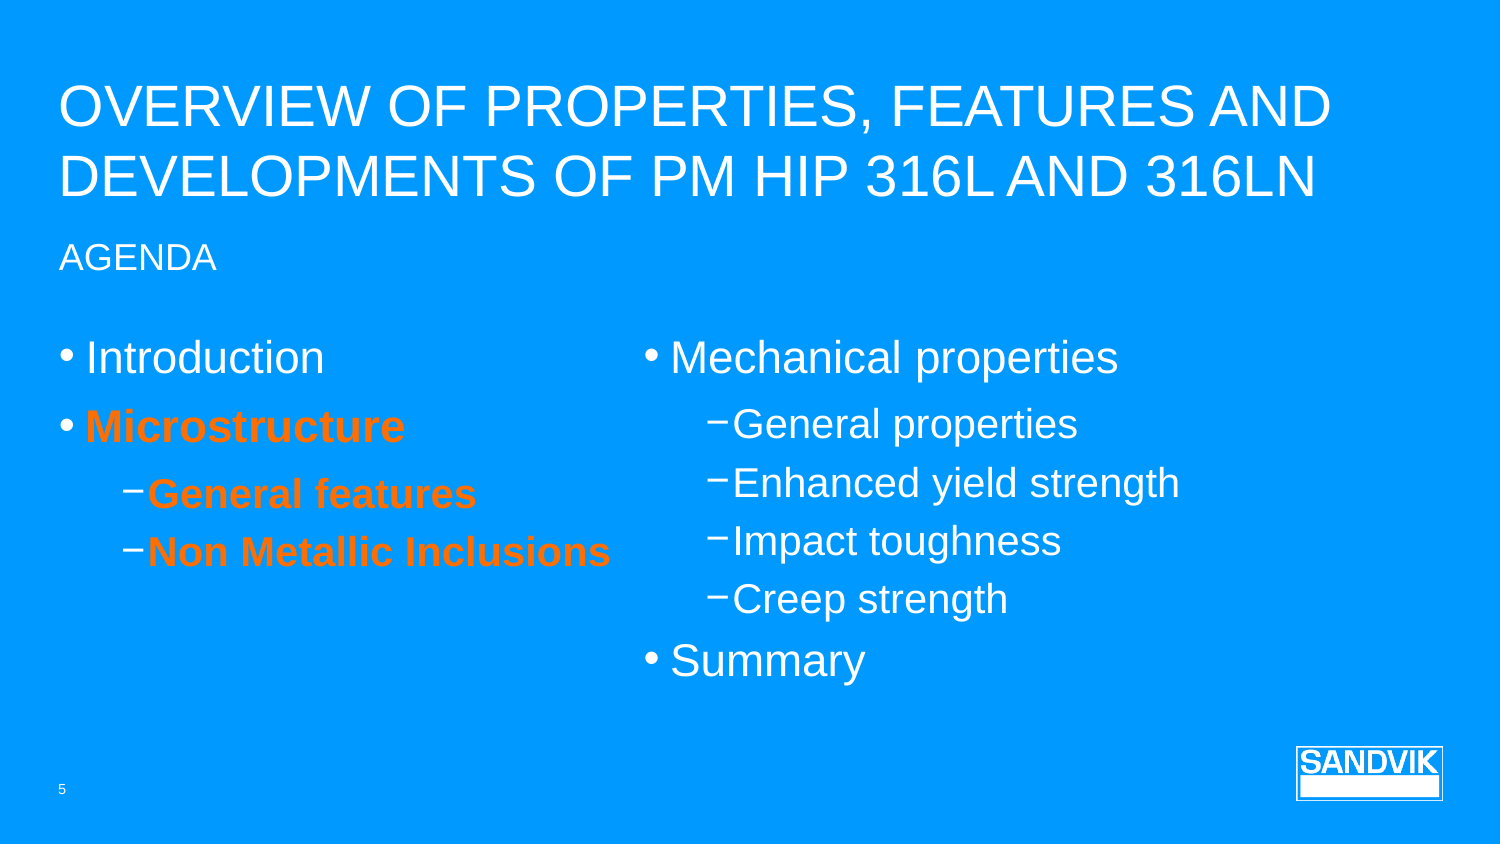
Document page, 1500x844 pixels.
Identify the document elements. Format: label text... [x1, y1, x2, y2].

title Overview of properties, features and developments of pm hip 316L and 316LN [59, 67, 1441, 127]
list Introduction Microstructure General features Non Metallic Inclusions [59, 327, 643, 800]
text_box Mechanical properties General properties Enhanced yield strength Impact toughness Creep strength Summary [643, 327, 1359, 800]
picture [1296, 746, 1443, 801]
list Agenda [59, 232, 1441, 278]
